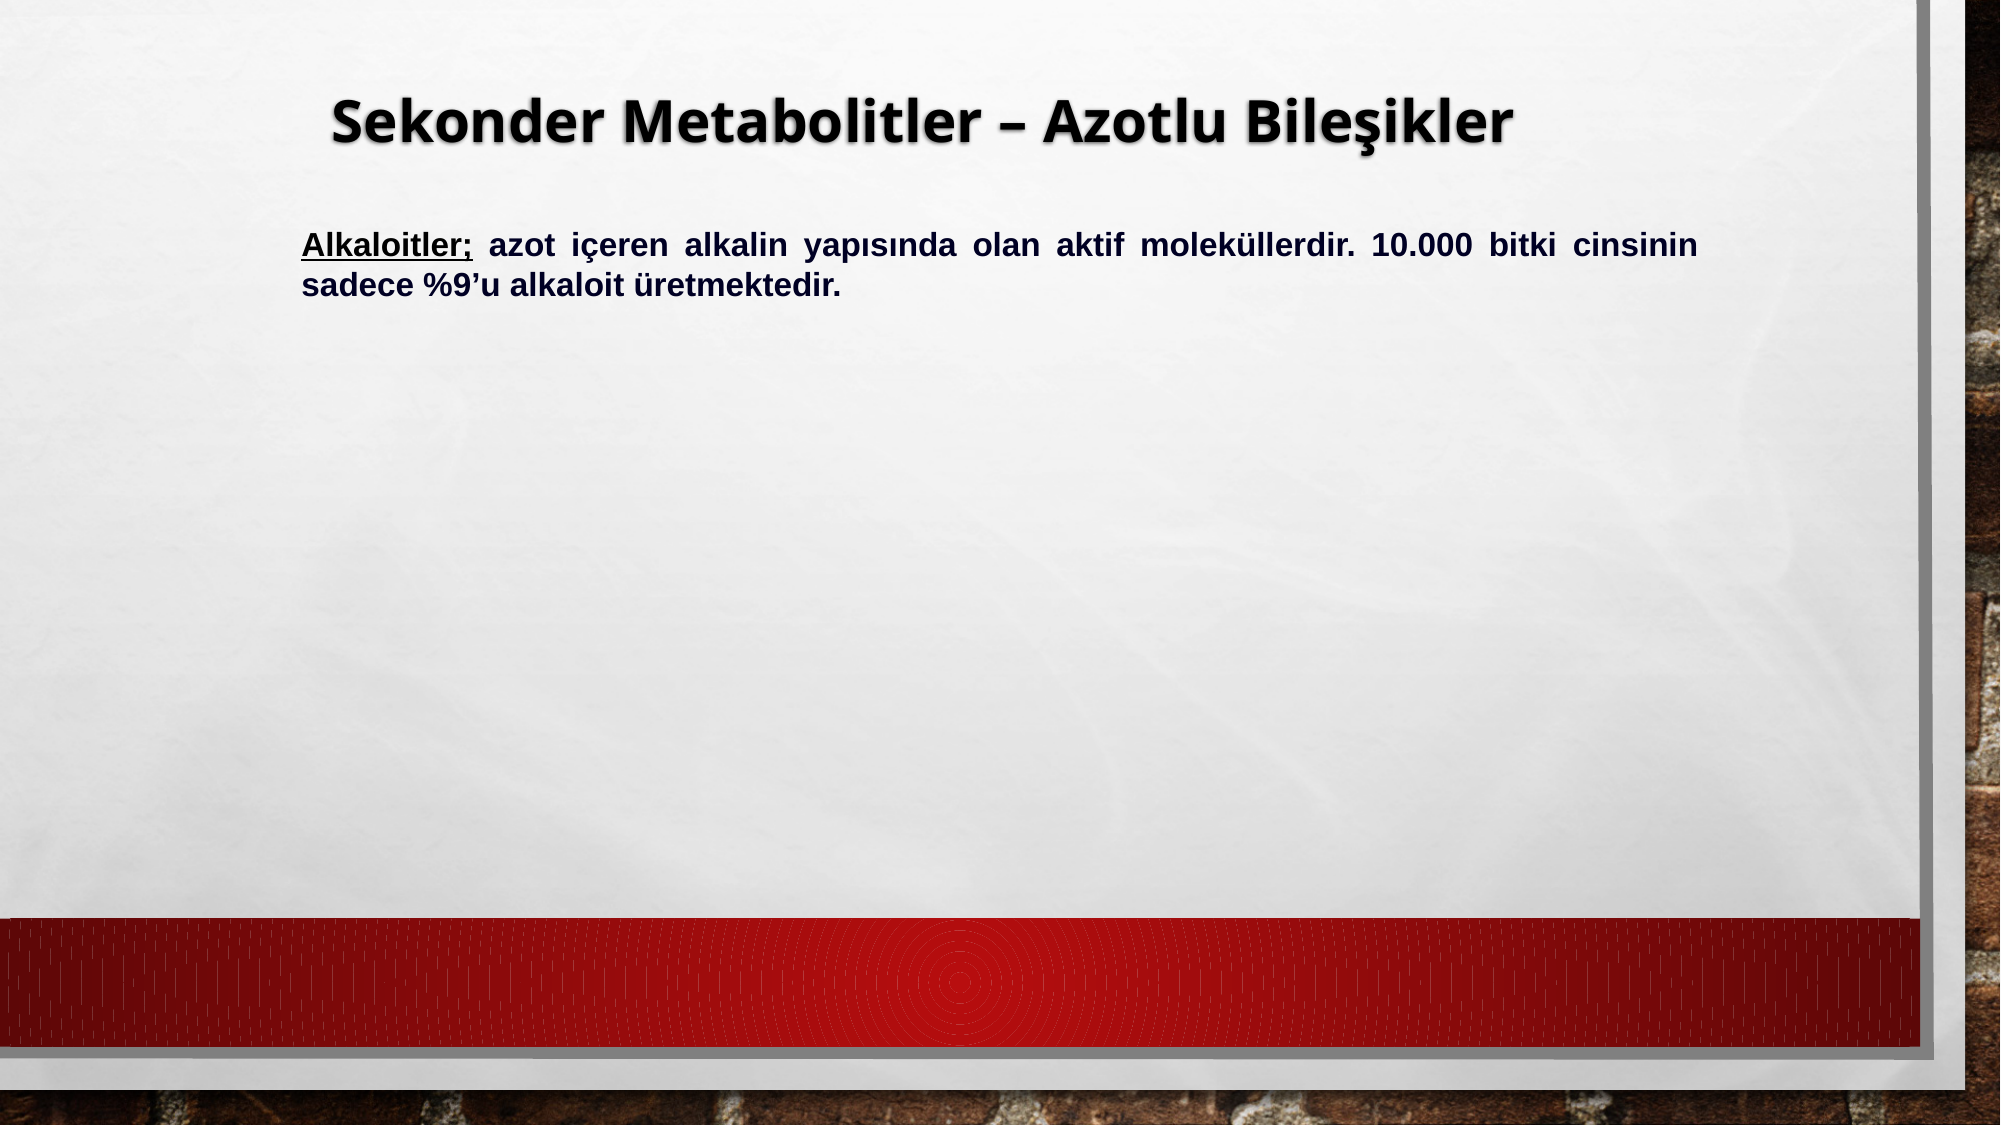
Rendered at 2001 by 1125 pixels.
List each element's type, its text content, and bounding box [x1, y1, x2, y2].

text_box Alkaloitler; azot içeren alkalin yapısında olan aktif moleküllerdir. 10.000 bitki cinsinin sadece %9’u alkaloit üretmektedir. [286, 216, 1715, 311]
text_box Sekonder Metabolitler – Azotlu Bileşikler [286, 68, 1561, 169]
picture [0, 0, 2000, 1125]
